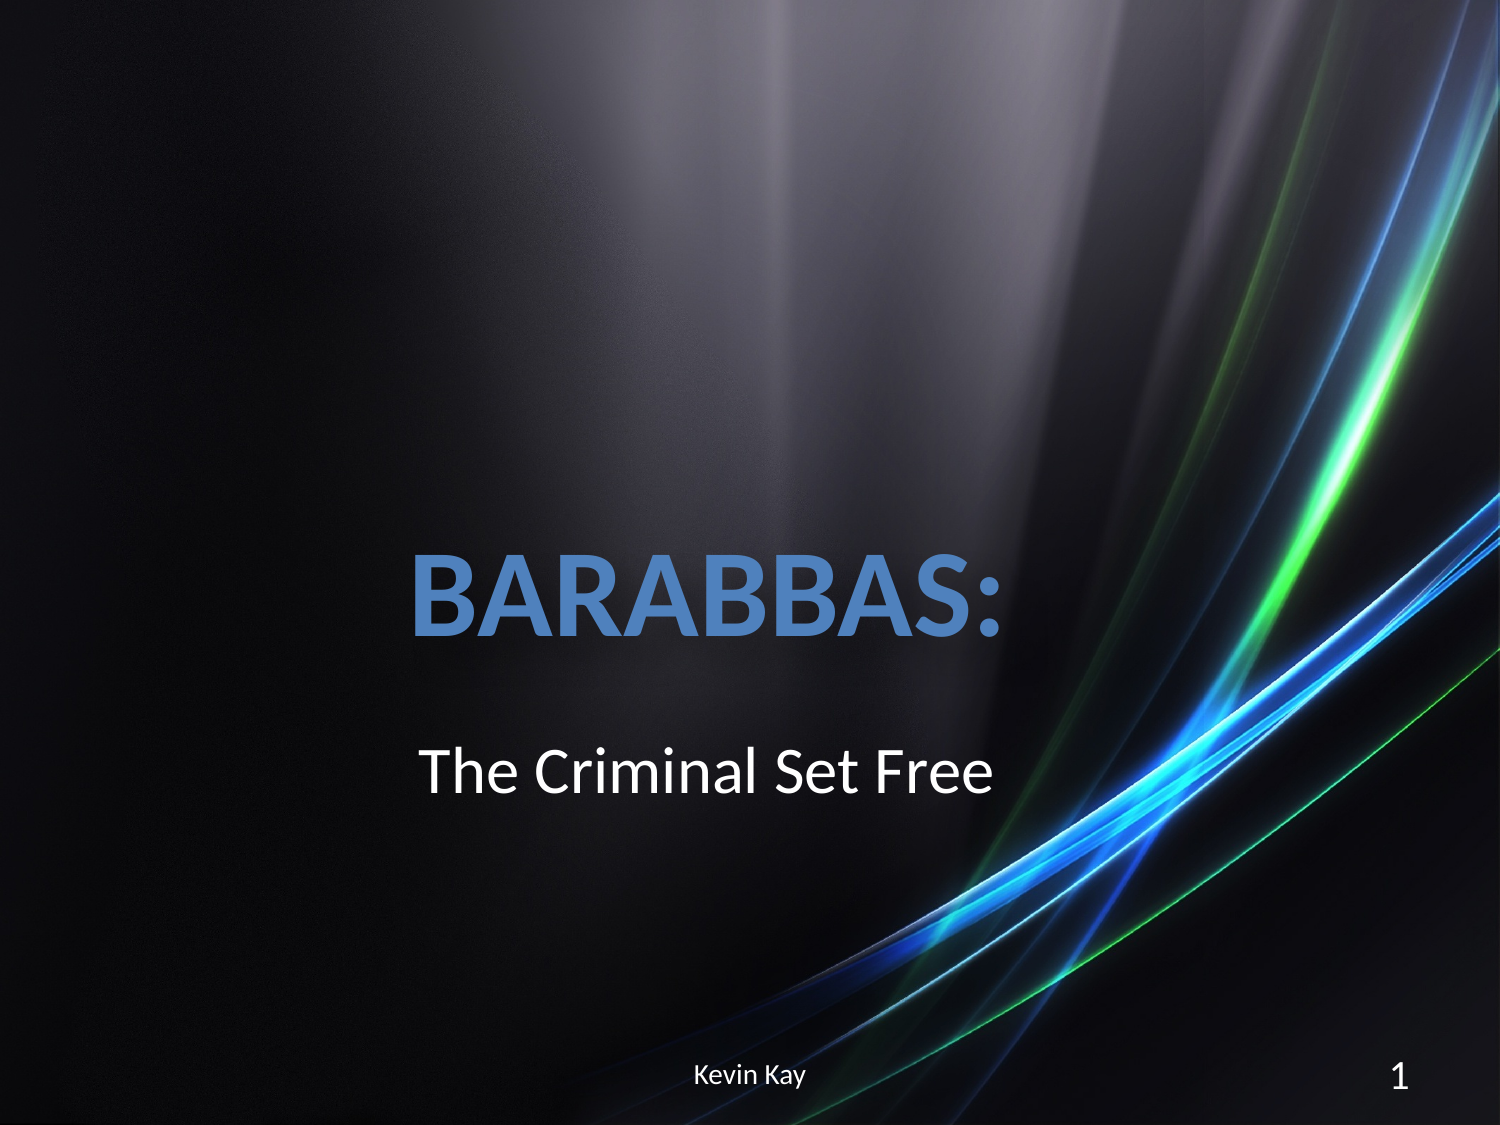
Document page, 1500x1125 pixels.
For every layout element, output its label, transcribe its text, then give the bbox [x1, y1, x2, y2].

subtitle The Criminal Set Free [397, 719, 1017, 925]
picture [0, 0, 1500, 1125]
slide_number 1 [1074, 1042, 1425, 1103]
footer Kevin Kay [512, 1042, 988, 1103]
title Barabbas: [70, 465, 1346, 707]
